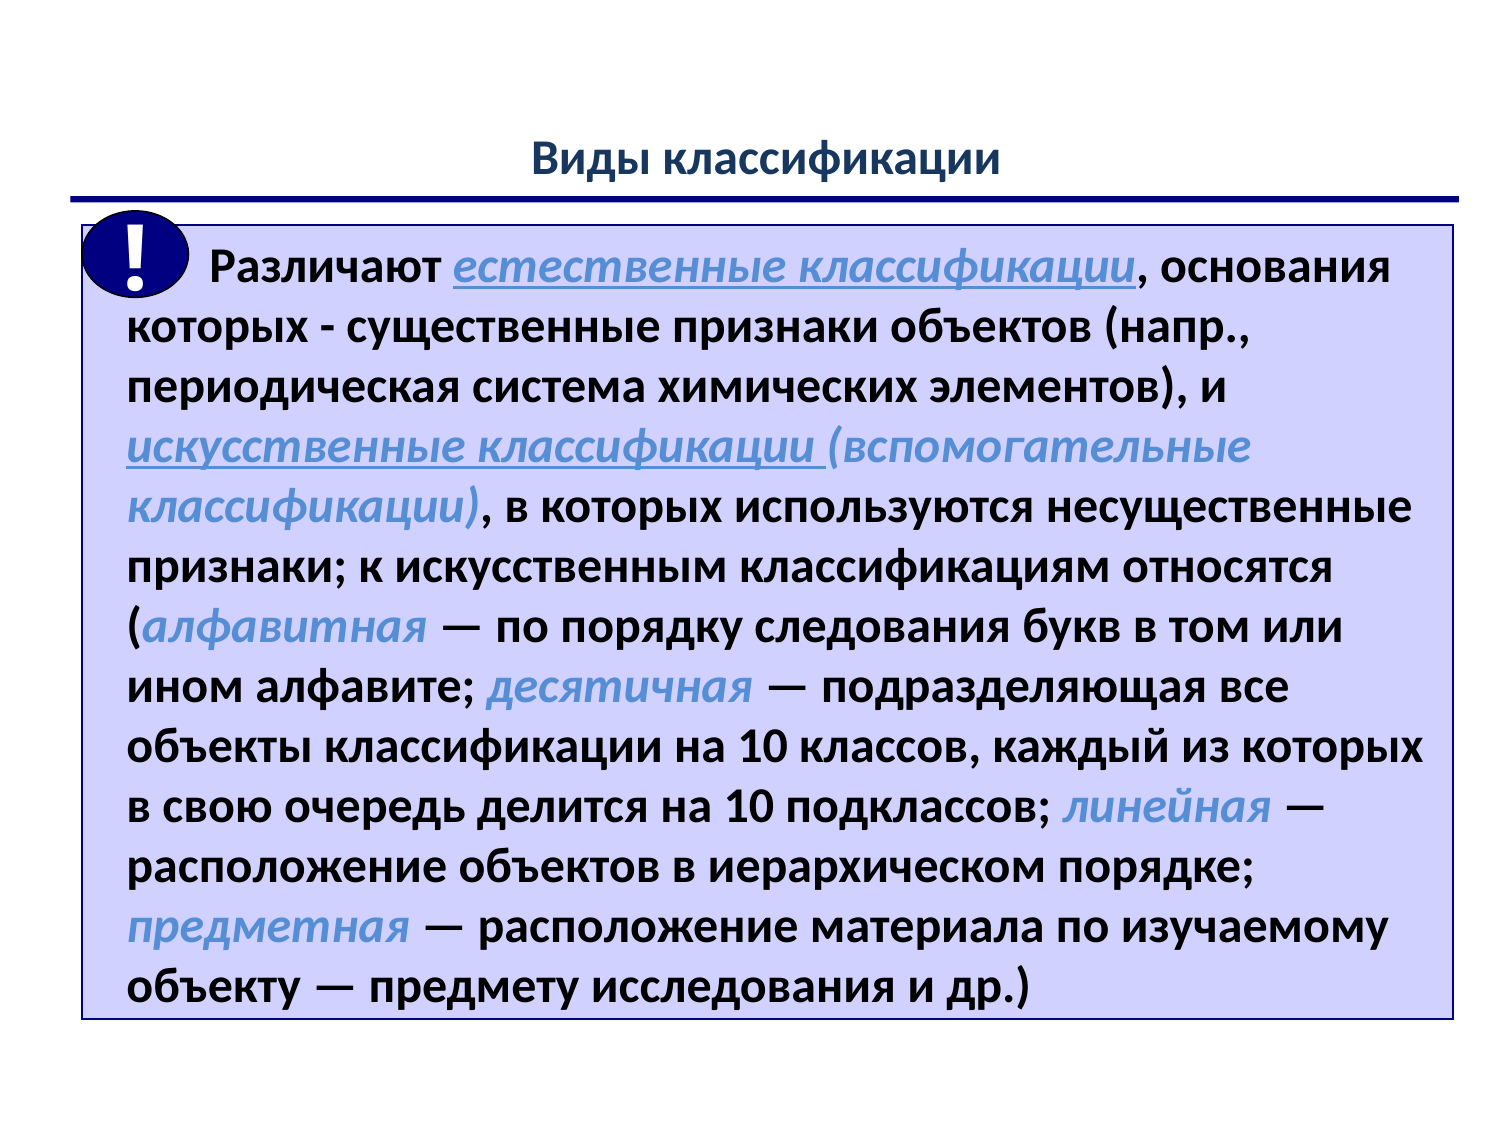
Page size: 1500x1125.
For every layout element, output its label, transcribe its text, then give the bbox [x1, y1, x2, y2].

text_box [81, 210, 1454, 1028]
text_box Виды классификации [128, 82, 1404, 199]
text_box Виды классификации [128, 200, 1404, 209]
